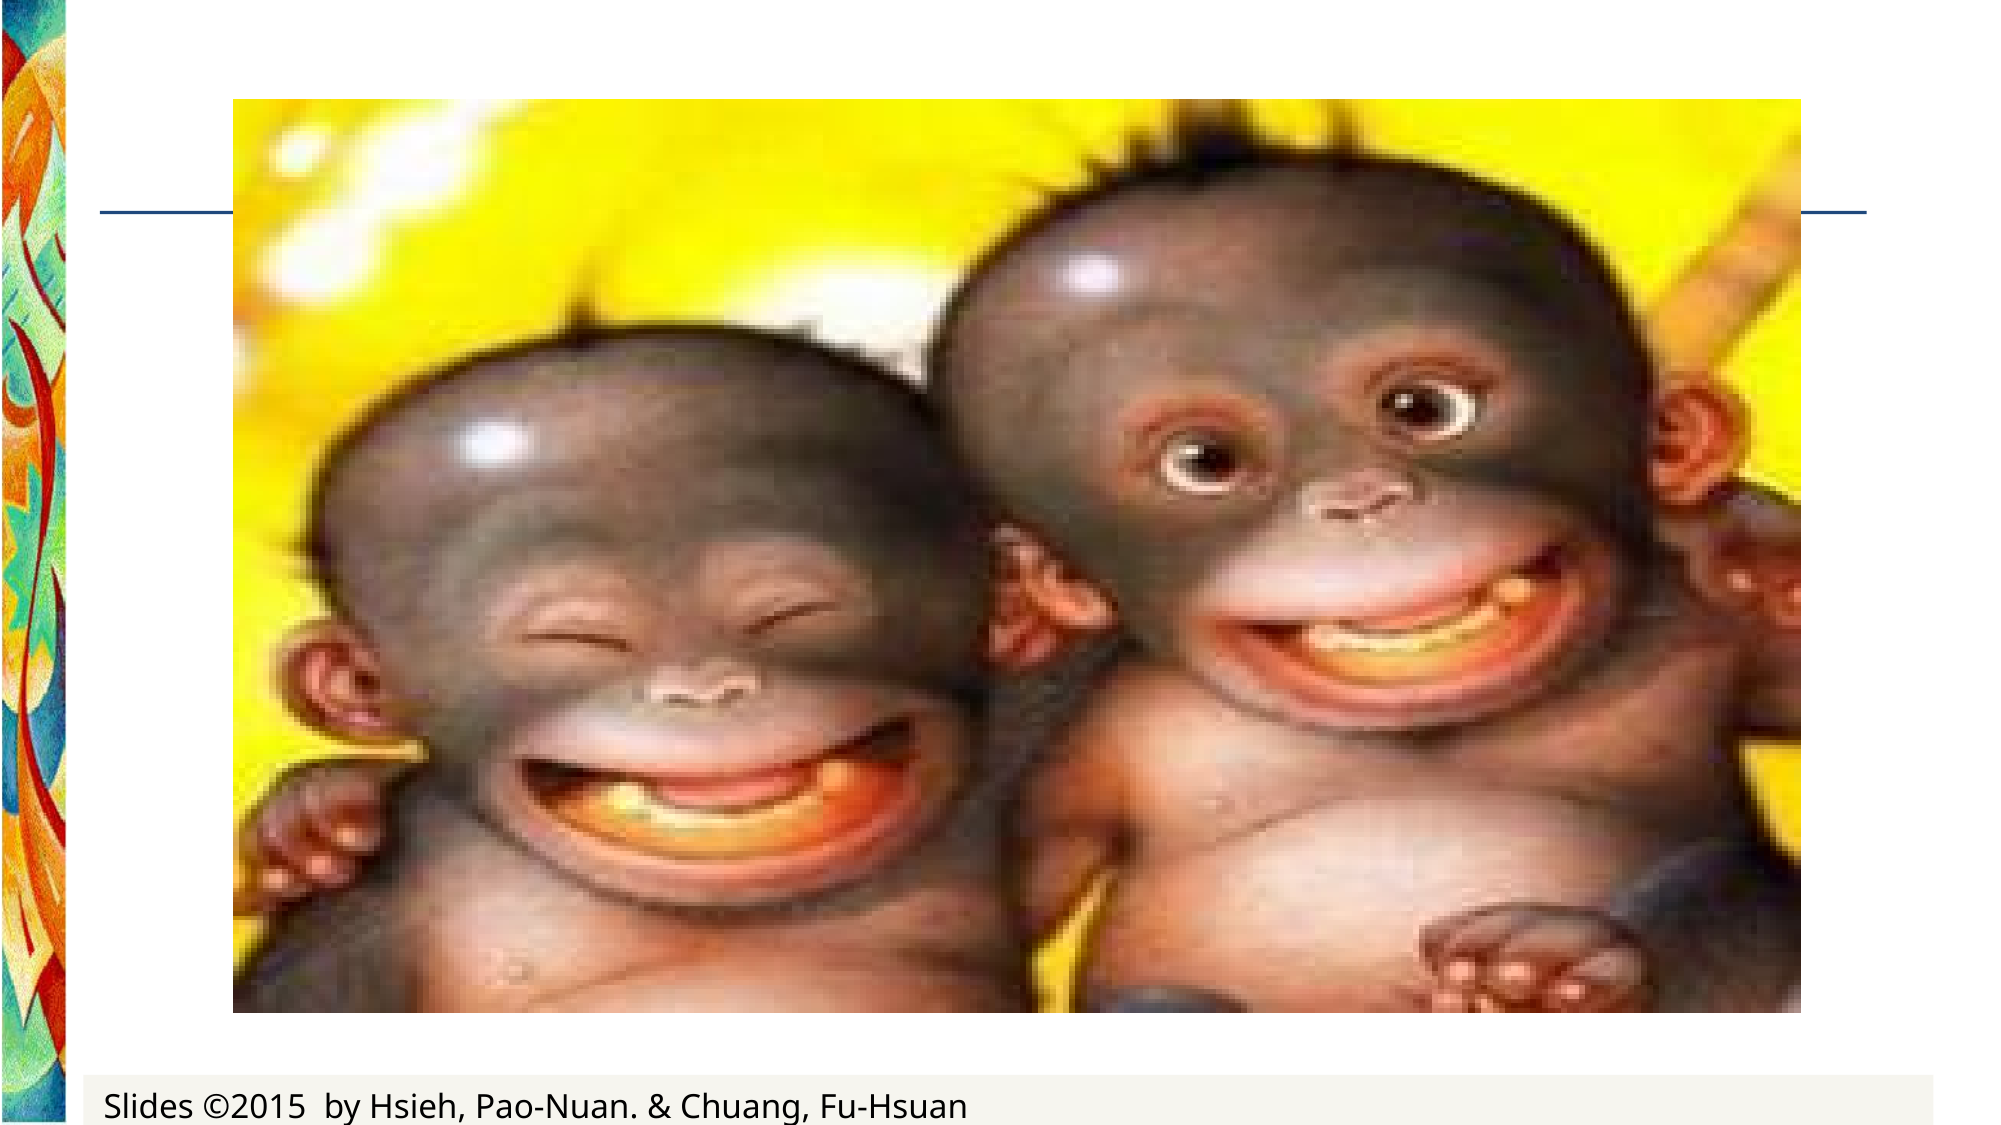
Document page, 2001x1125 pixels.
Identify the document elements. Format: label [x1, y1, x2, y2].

picture [233, 99, 1801, 1013]
picture [1, 0, 67, 1125]
